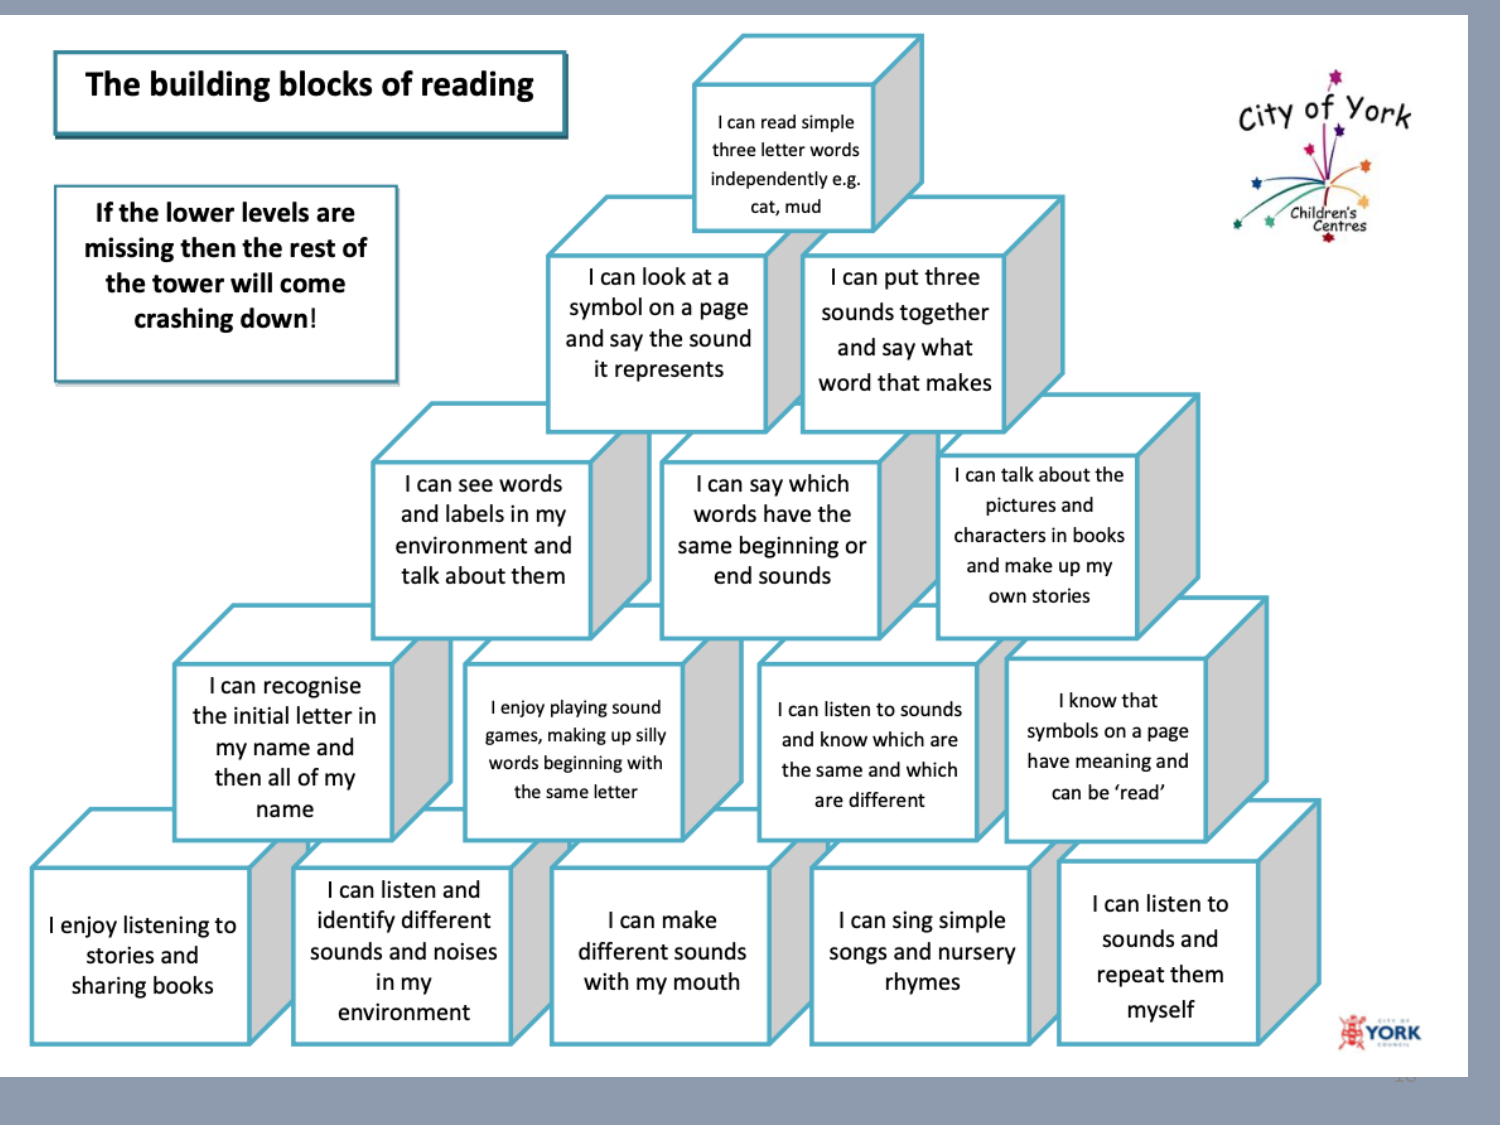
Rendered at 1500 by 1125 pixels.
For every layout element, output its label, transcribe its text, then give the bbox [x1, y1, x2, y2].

picture [0, 15, 1468, 1077]
text_box 10 [1074, 1077, 1425, 1096]
